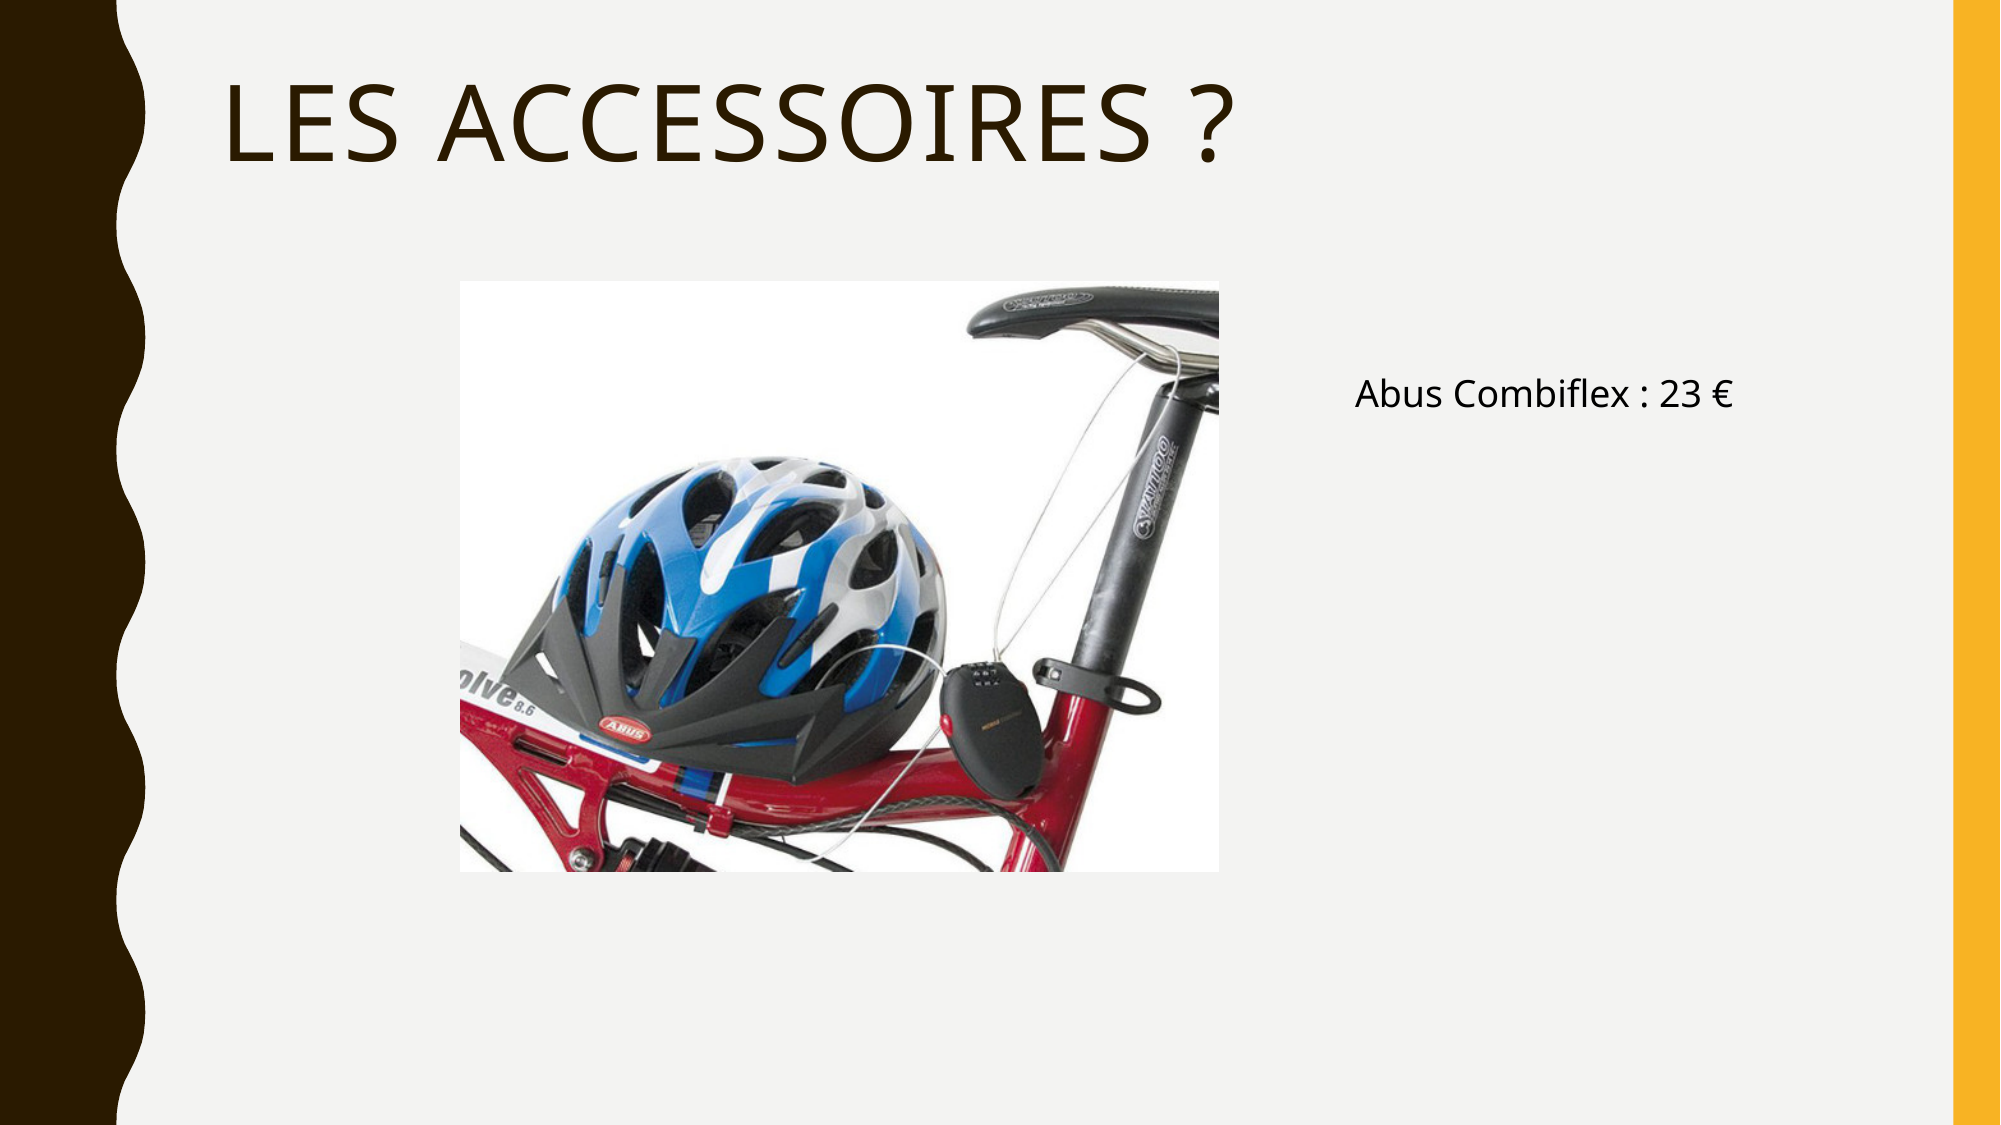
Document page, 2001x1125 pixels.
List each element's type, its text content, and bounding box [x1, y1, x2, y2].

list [460, 281, 1219, 872]
title Les accessoires ? [205, 62, 1875, 308]
text_box Abus Combiflex : 23 € [1340, 362, 1749, 422]
